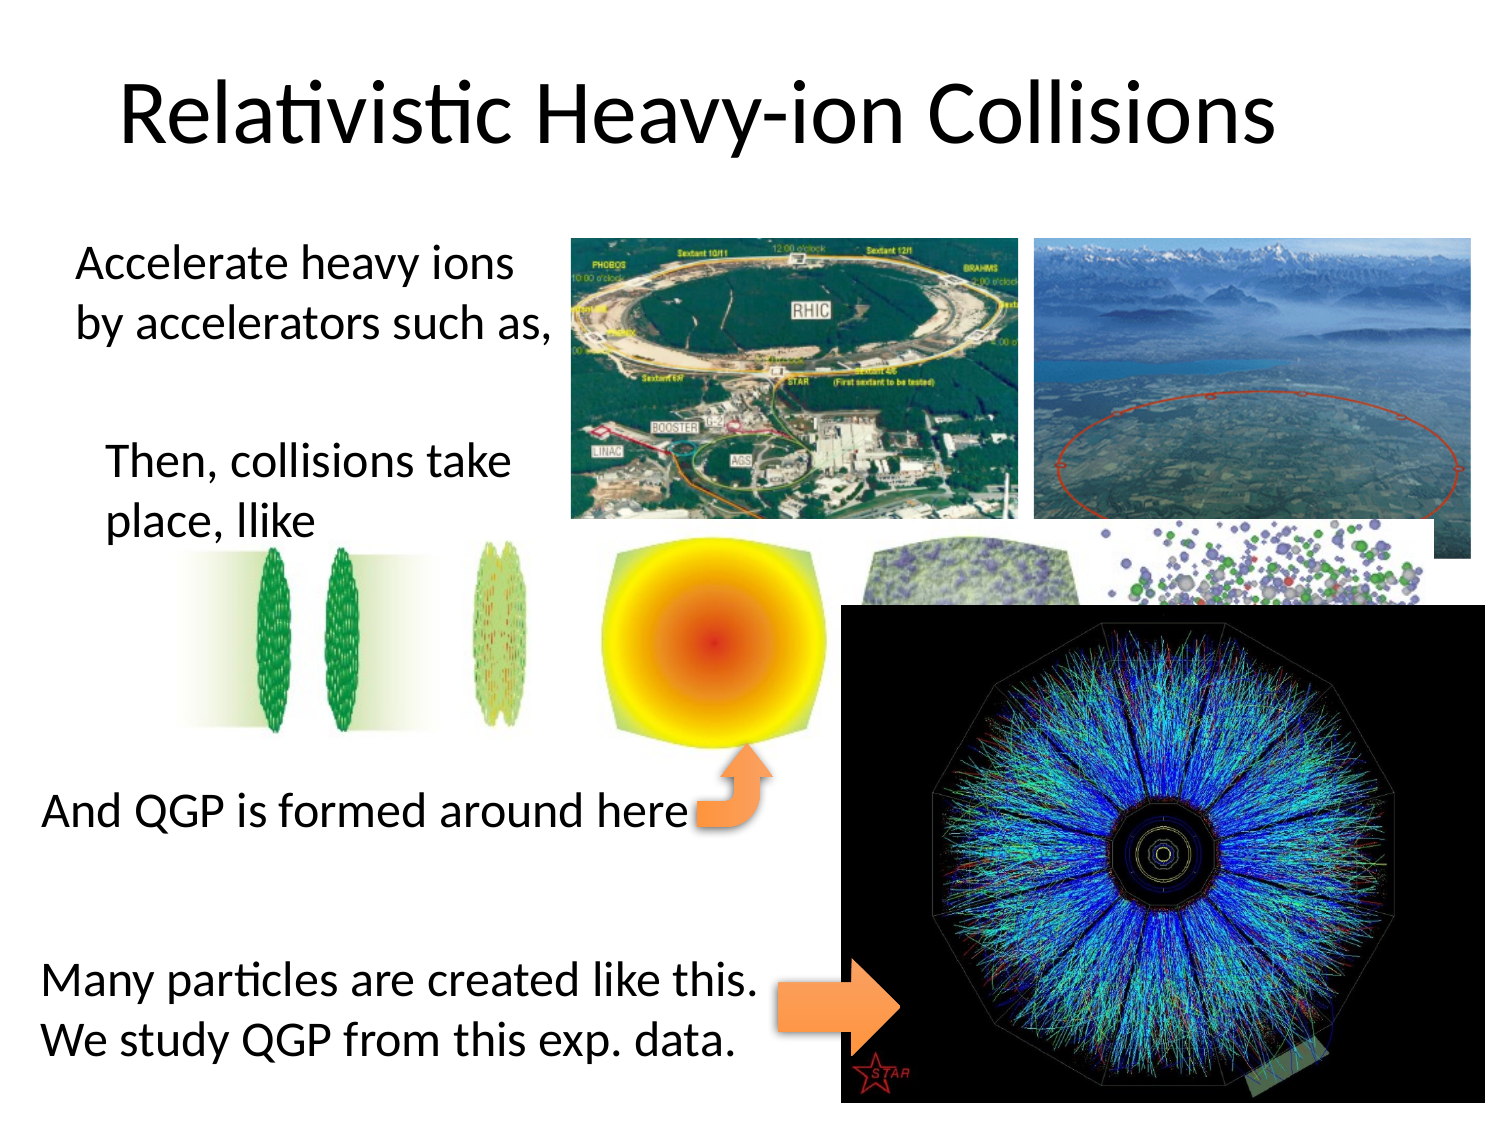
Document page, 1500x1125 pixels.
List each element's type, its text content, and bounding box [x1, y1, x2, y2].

picture [841, 605, 1485, 1103]
title Relativistic Heavy-ion Collisions [103, 59, 1397, 278]
picture [570, 238, 1019, 419]
text_box Accelerate heavy ions by accelerators such as, [60, 222, 569, 358]
picture [1033, 238, 1472, 560]
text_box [87, 419, 1434, 765]
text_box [23, 743, 774, 846]
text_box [21, 938, 901, 1075]
